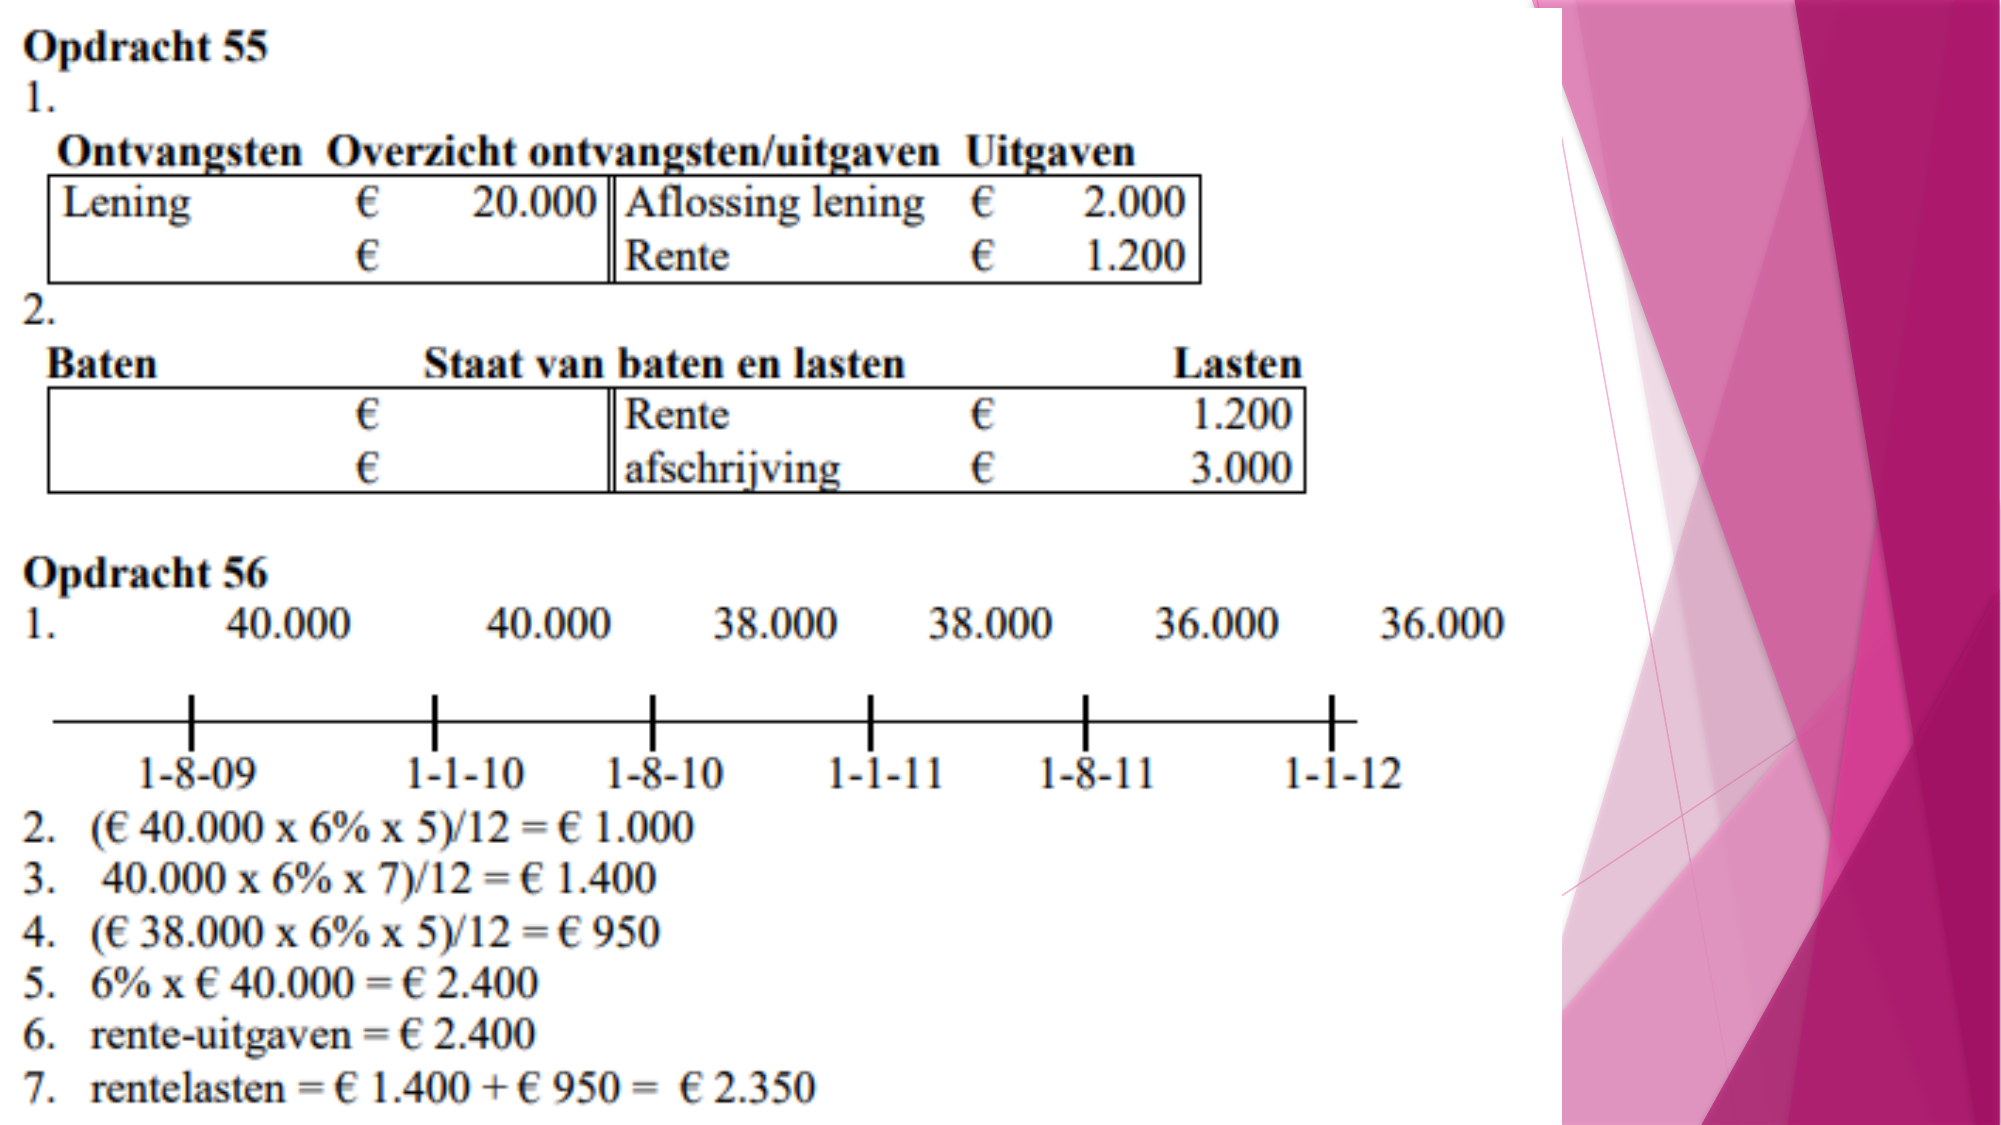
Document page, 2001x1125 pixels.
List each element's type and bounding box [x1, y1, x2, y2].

picture [0, 7, 1562, 1125]
